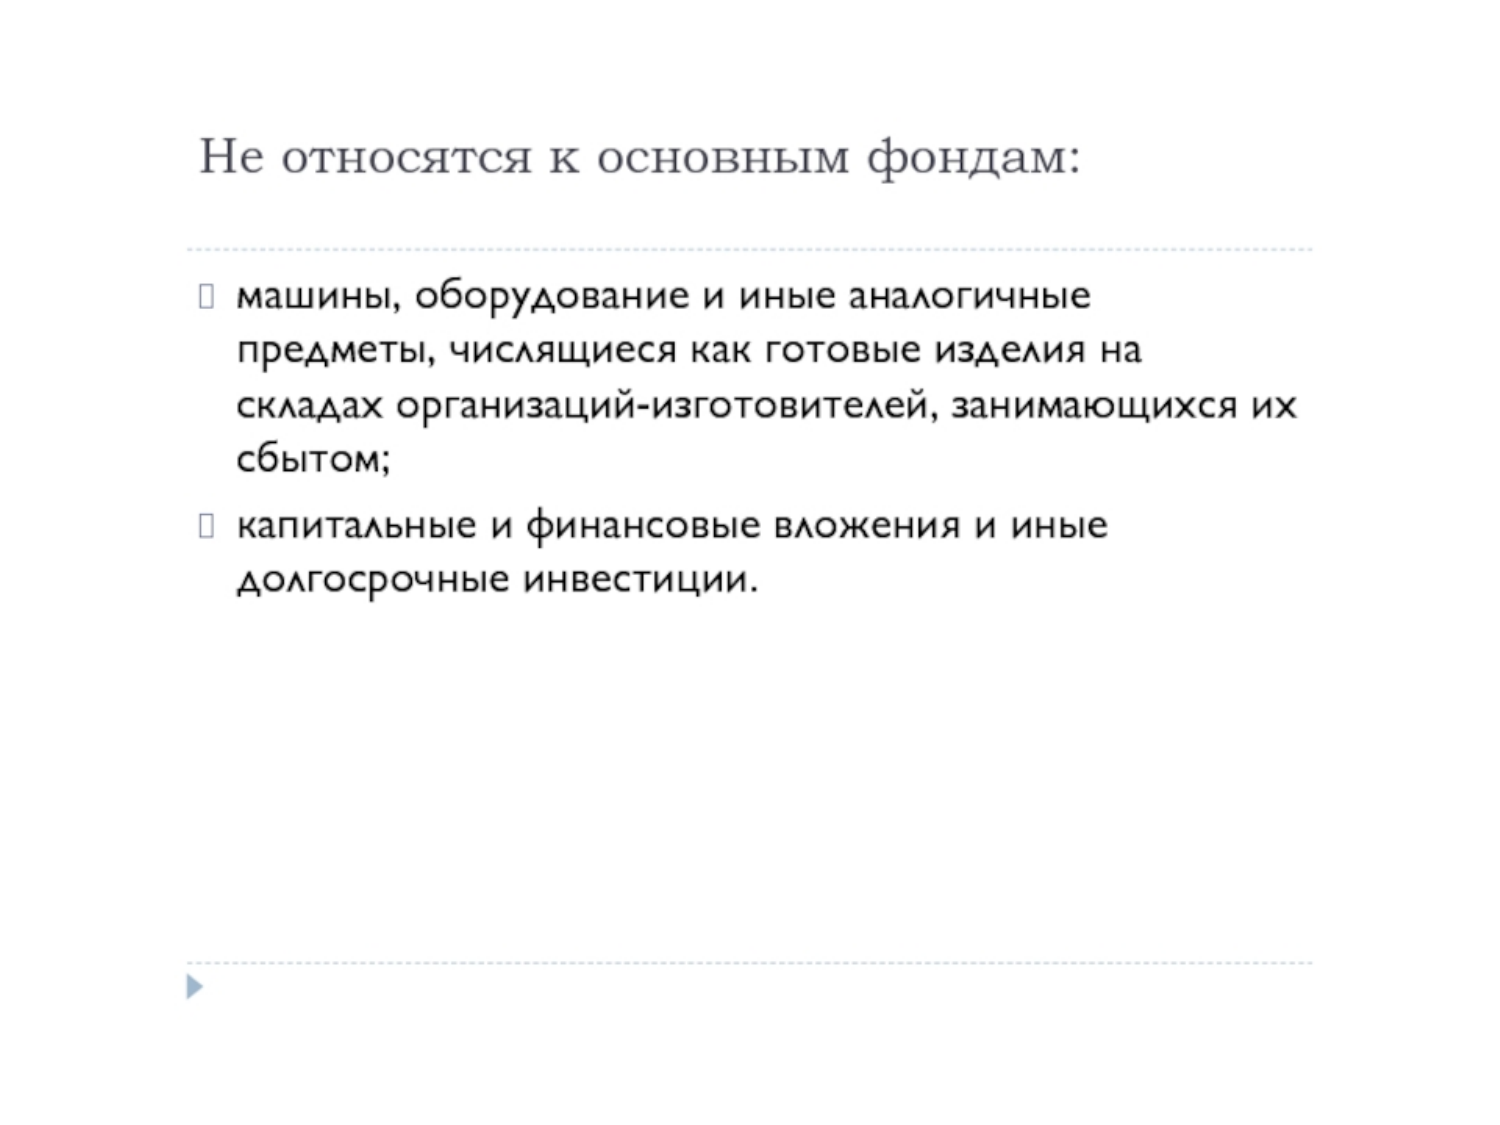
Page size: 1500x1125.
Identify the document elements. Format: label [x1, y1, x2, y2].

picture [124, 93, 1376, 1032]
